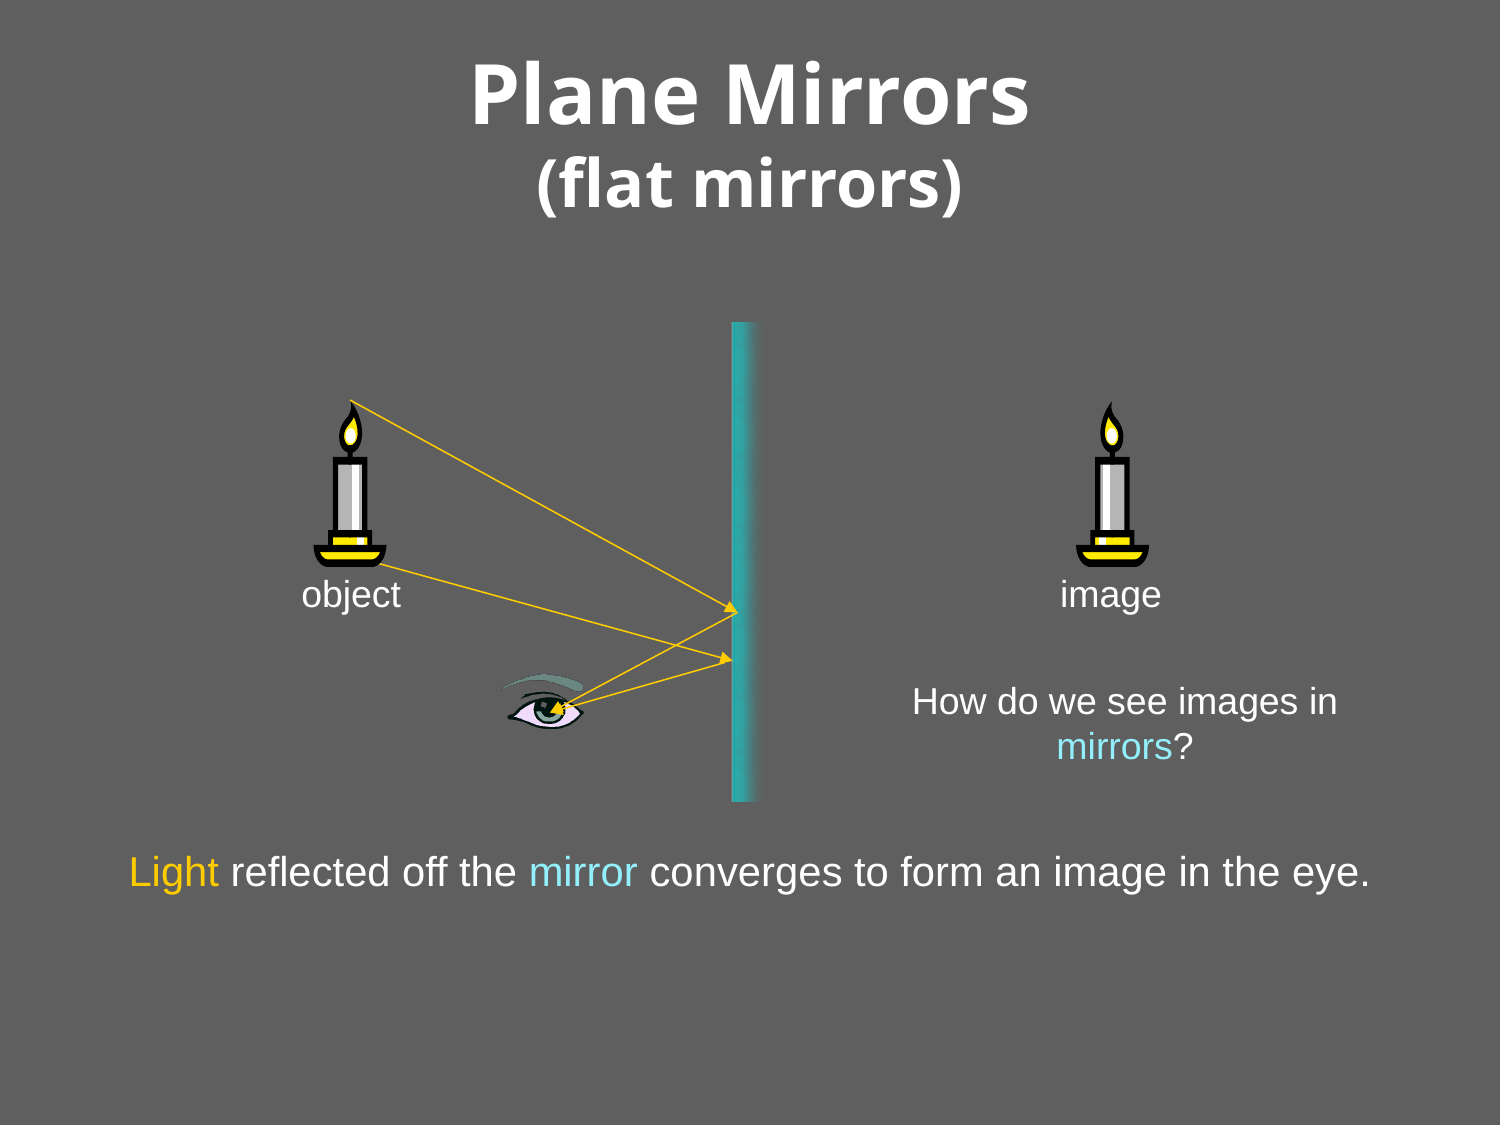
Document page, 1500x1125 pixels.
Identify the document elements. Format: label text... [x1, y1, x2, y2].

text_box image [1042, 562, 1180, 623]
picture [669, 322, 830, 803]
text_box object [282, 562, 420, 623]
picture [1074, 399, 1151, 569]
text_box Light reflected off the mirror converges to form an image in the eye. [0, 837, 1500, 903]
title Plane Mirrors (flat mirrors) [62, 37, 1438, 226]
picture [312, 399, 388, 569]
picture [499, 674, 588, 733]
text_box How do we see images in mirrors? [887, 669, 1363, 775]
